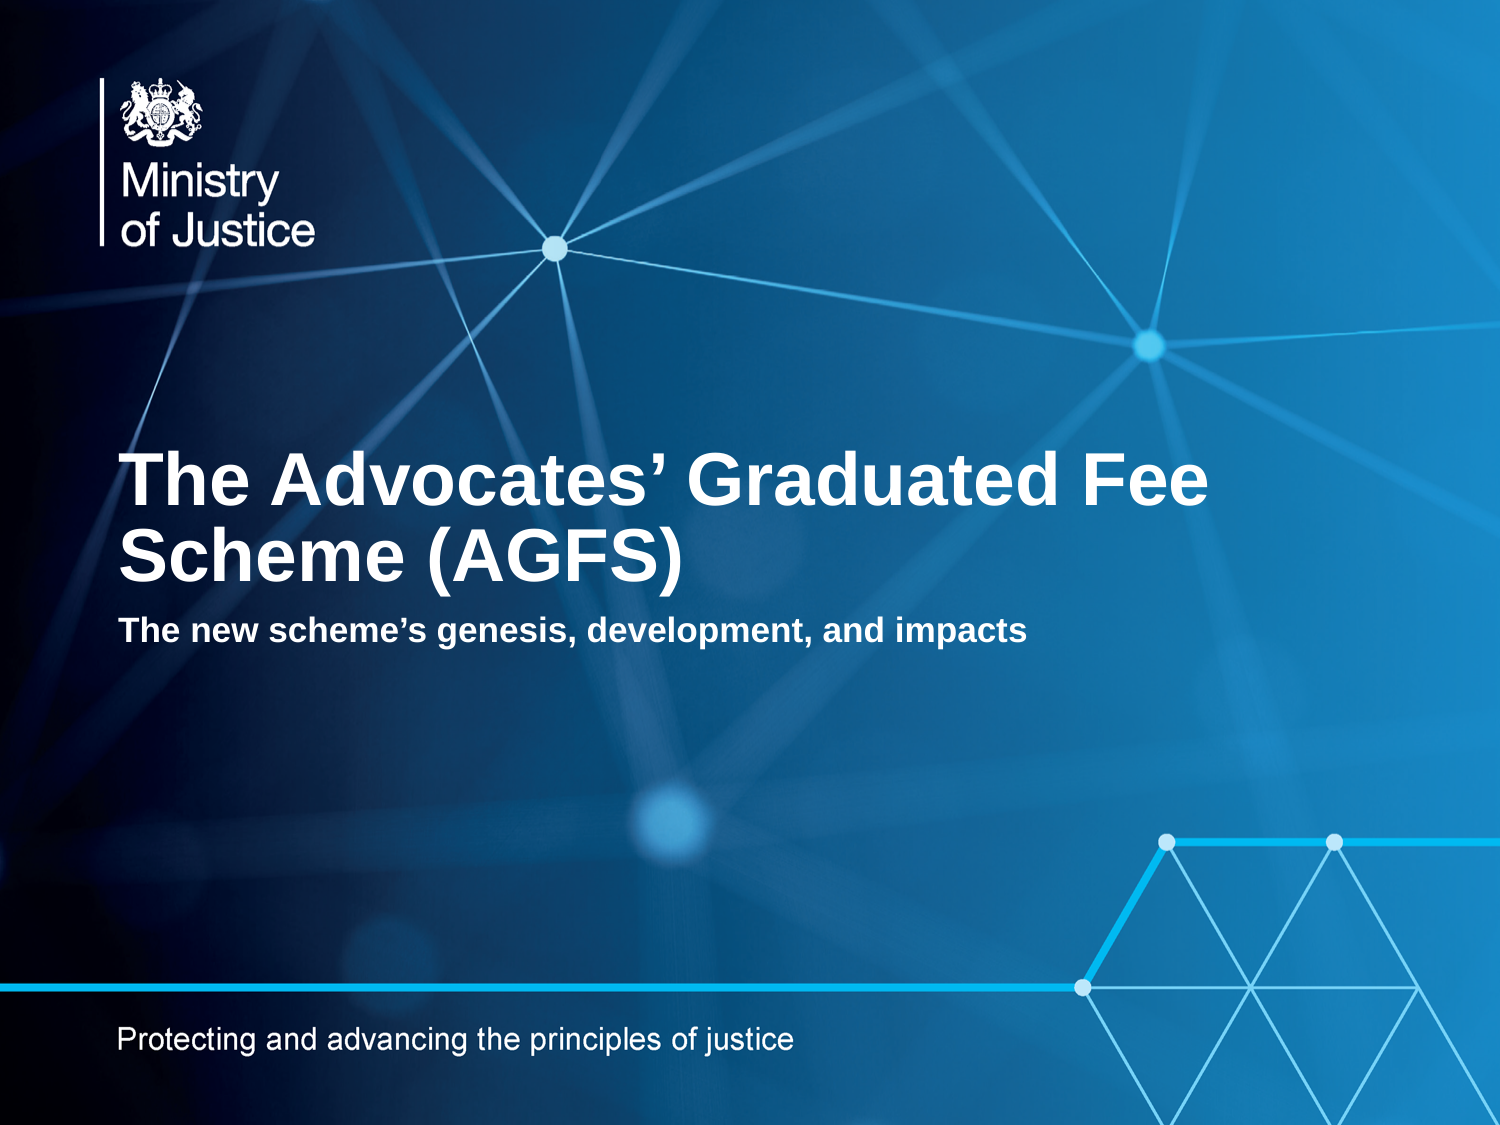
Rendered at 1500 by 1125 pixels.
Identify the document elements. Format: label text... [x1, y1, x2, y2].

title The Advocates’ Graduated Fee Scheme (AGFS) [106, 430, 1322, 609]
picture [0, 0, 1500, 1125]
subtitle The new scheme’s genesis, development, and impacts [106, 609, 1078, 691]
